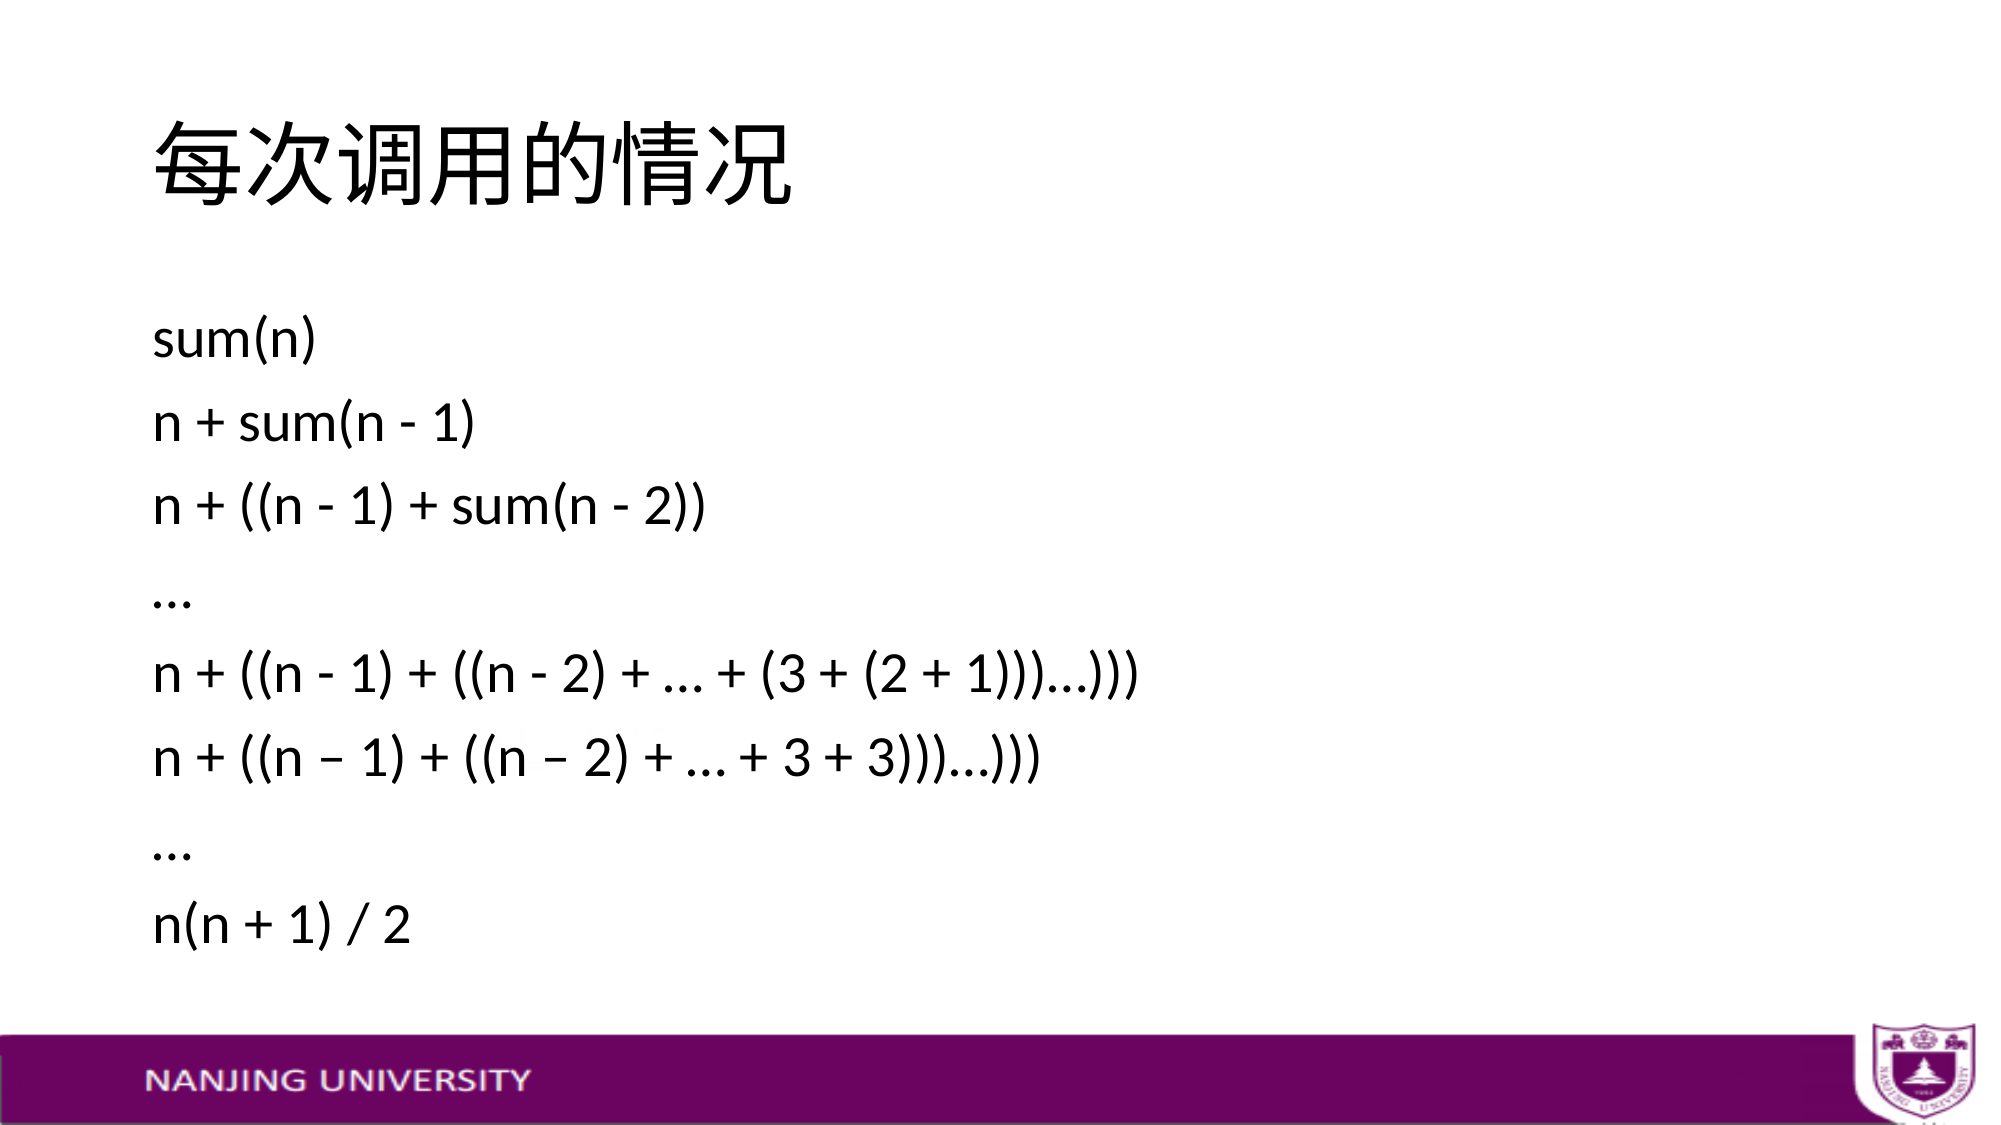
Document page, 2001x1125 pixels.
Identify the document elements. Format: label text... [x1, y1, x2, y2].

picture [0, 0, 2000, 1125]
list sum(n) n + sum(n - 1) n + ((n - 1) + sum(n - 2)) … n + ((n - 1) + ((n - 2) + … + (3 + (2 + 1)))…))) n + ((n – 1) + ((n – 2) + … + 3 + 3)))…))) … n(n + 1) / 2 [137, 299, 1863, 1014]
title 每次调用的情况 [137, 59, 1863, 278]
